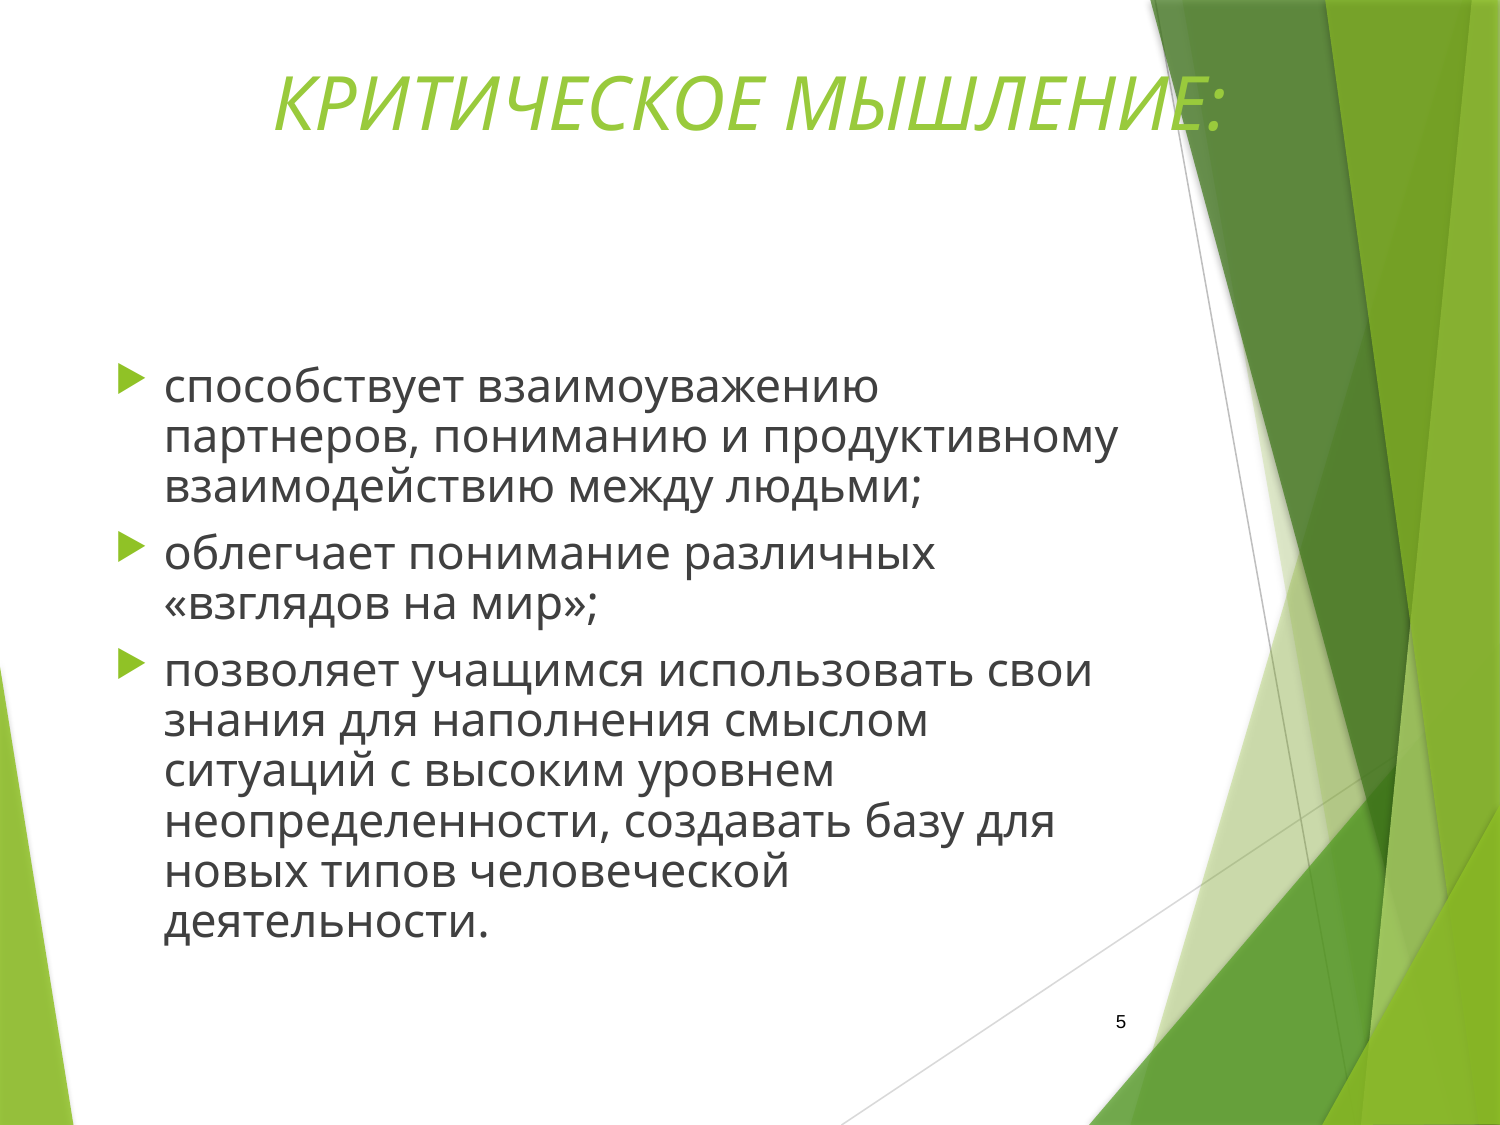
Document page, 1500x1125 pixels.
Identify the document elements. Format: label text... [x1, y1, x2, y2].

title КРИТИЧЕСКОЕ МЫШЛЕНИЕ: [75, 47, 1425, 244]
slide_number 5 [1057, 991, 1142, 1051]
list способствует взаимоуважению партнеров, пониманию и продуктивному взаимодействию между людьми; облегчает понимание различных «взглядов на мир»; позволяет учащимся использовать свои знания для наполнения смыслом ситуаций с высоким уровнем неопределенности, создавать базу для новых типов человеческой деятельности. [99, 354, 1142, 992]
